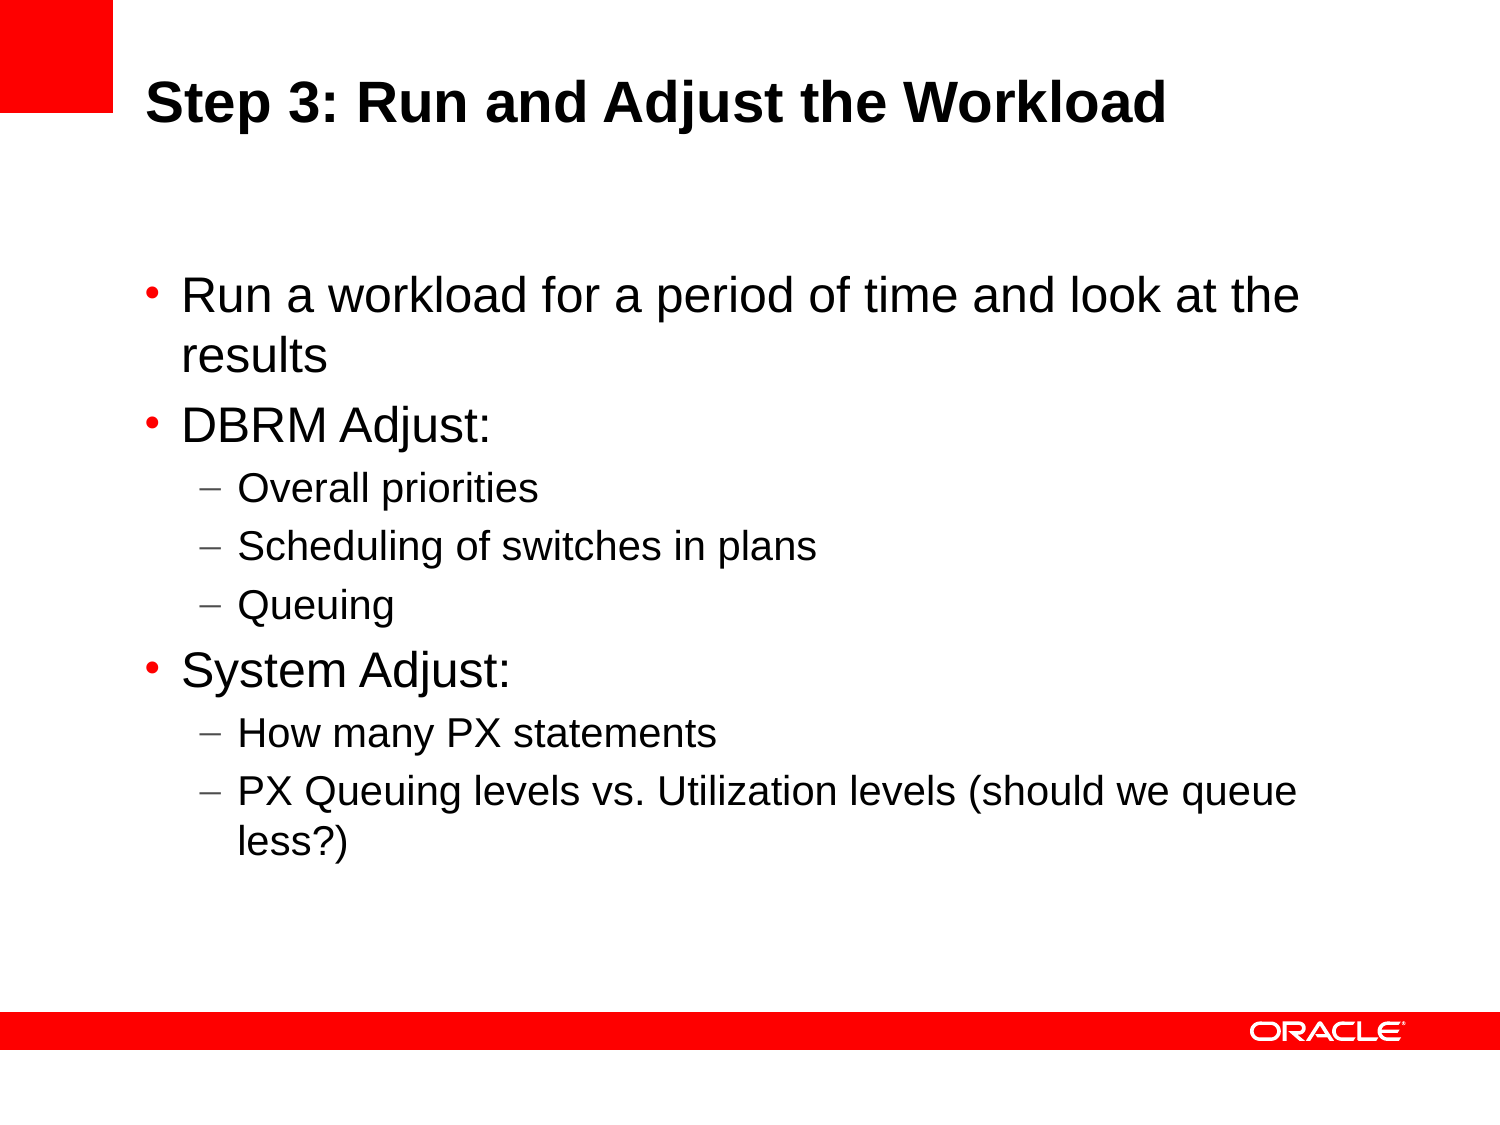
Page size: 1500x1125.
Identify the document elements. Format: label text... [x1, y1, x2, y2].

title Step 3: Run and Adjust the Workload [145, 63, 1390, 205]
list Run a workload for a period of time and look at the results DBRM Adjust: Overall priorities Scheduling of switches in plans Queuing System Adjust: How many PX statements PX Queuing levels vs. Utilization levels (should we queue less?) [143, 262, 1381, 976]
picture [0, 0, 113, 113]
picture [0, 1012, 1500, 1050]
